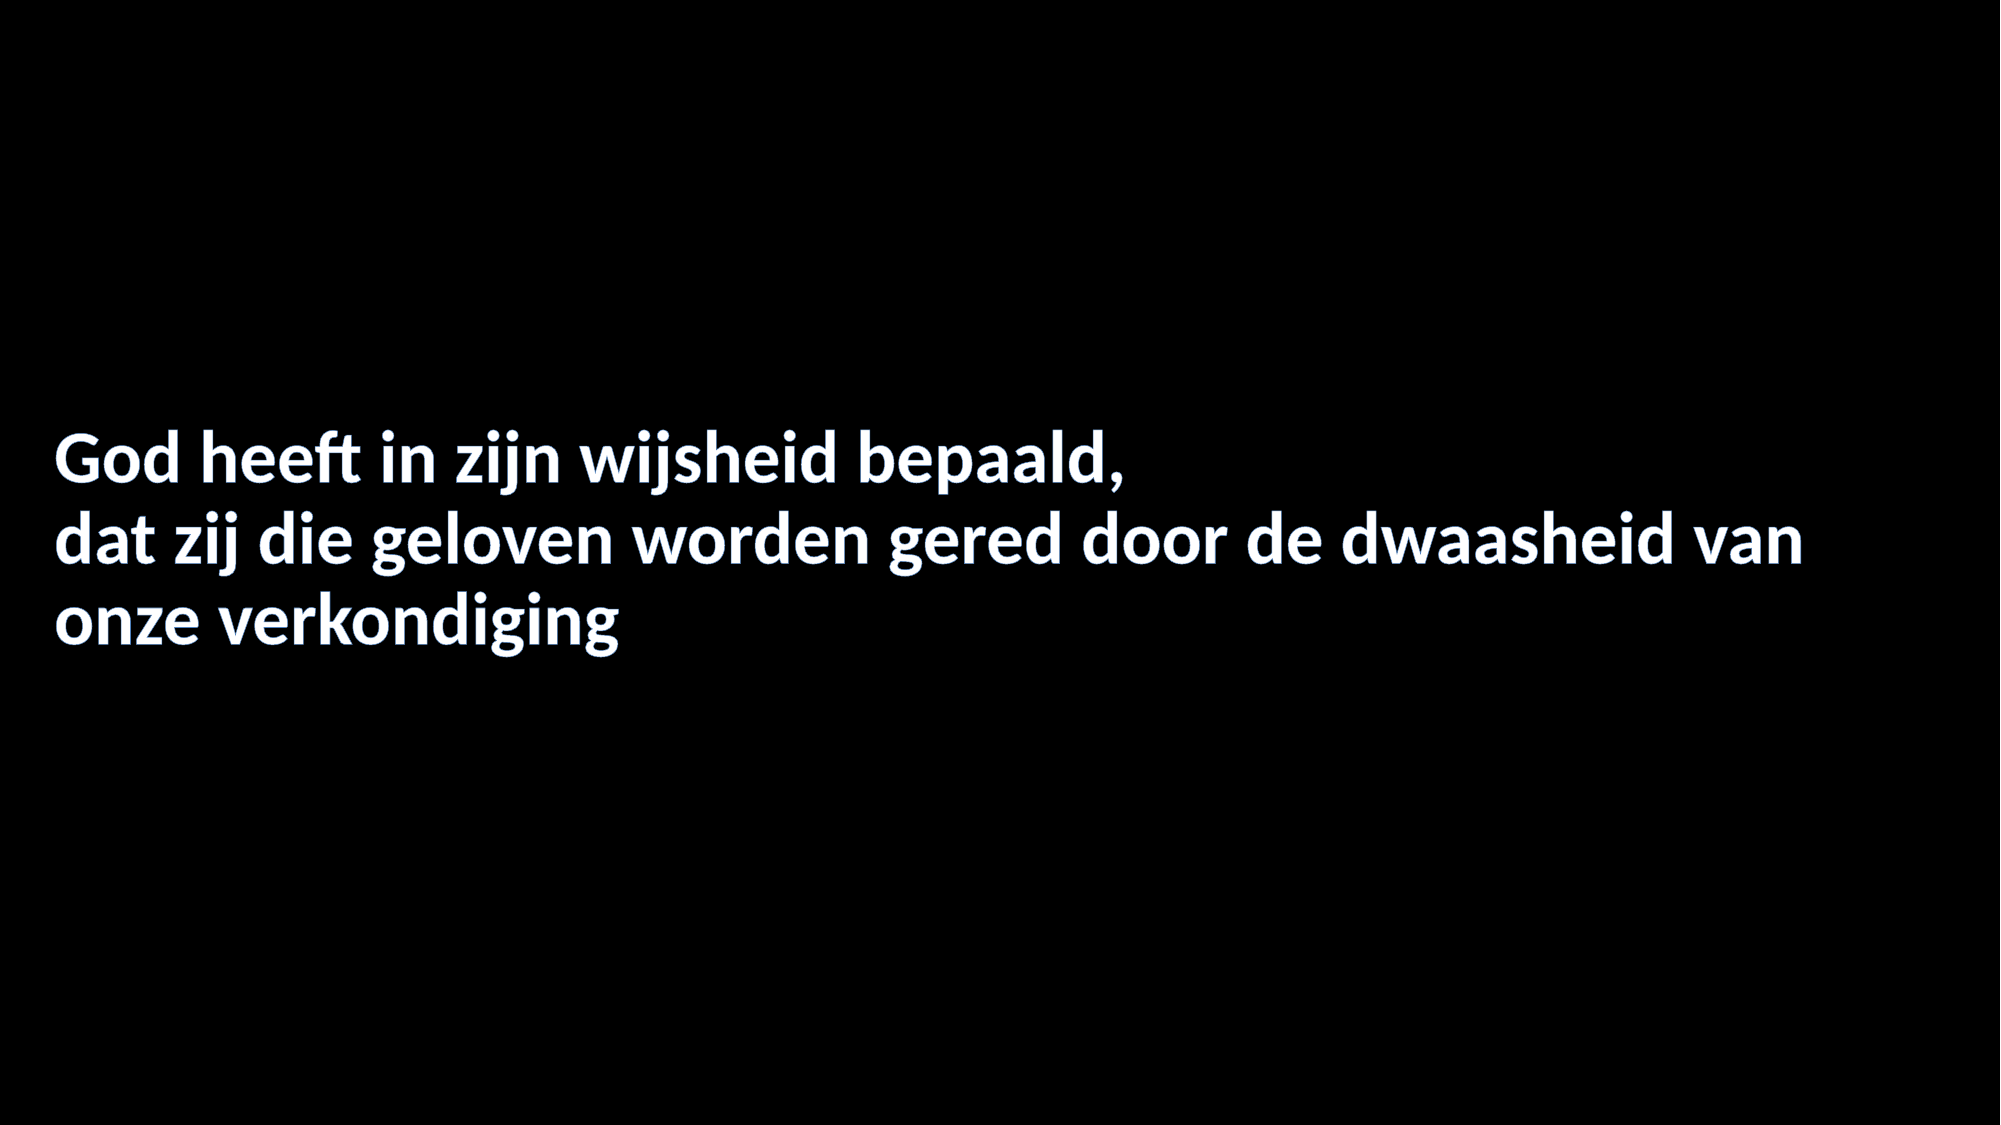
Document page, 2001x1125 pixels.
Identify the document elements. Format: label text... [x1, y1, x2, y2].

list God heeft in zijn wijsheid bepaald, dat zij die geloven worden gered door de dwaasheid van onze verkondiging [38, 299, 1965, 1089]
